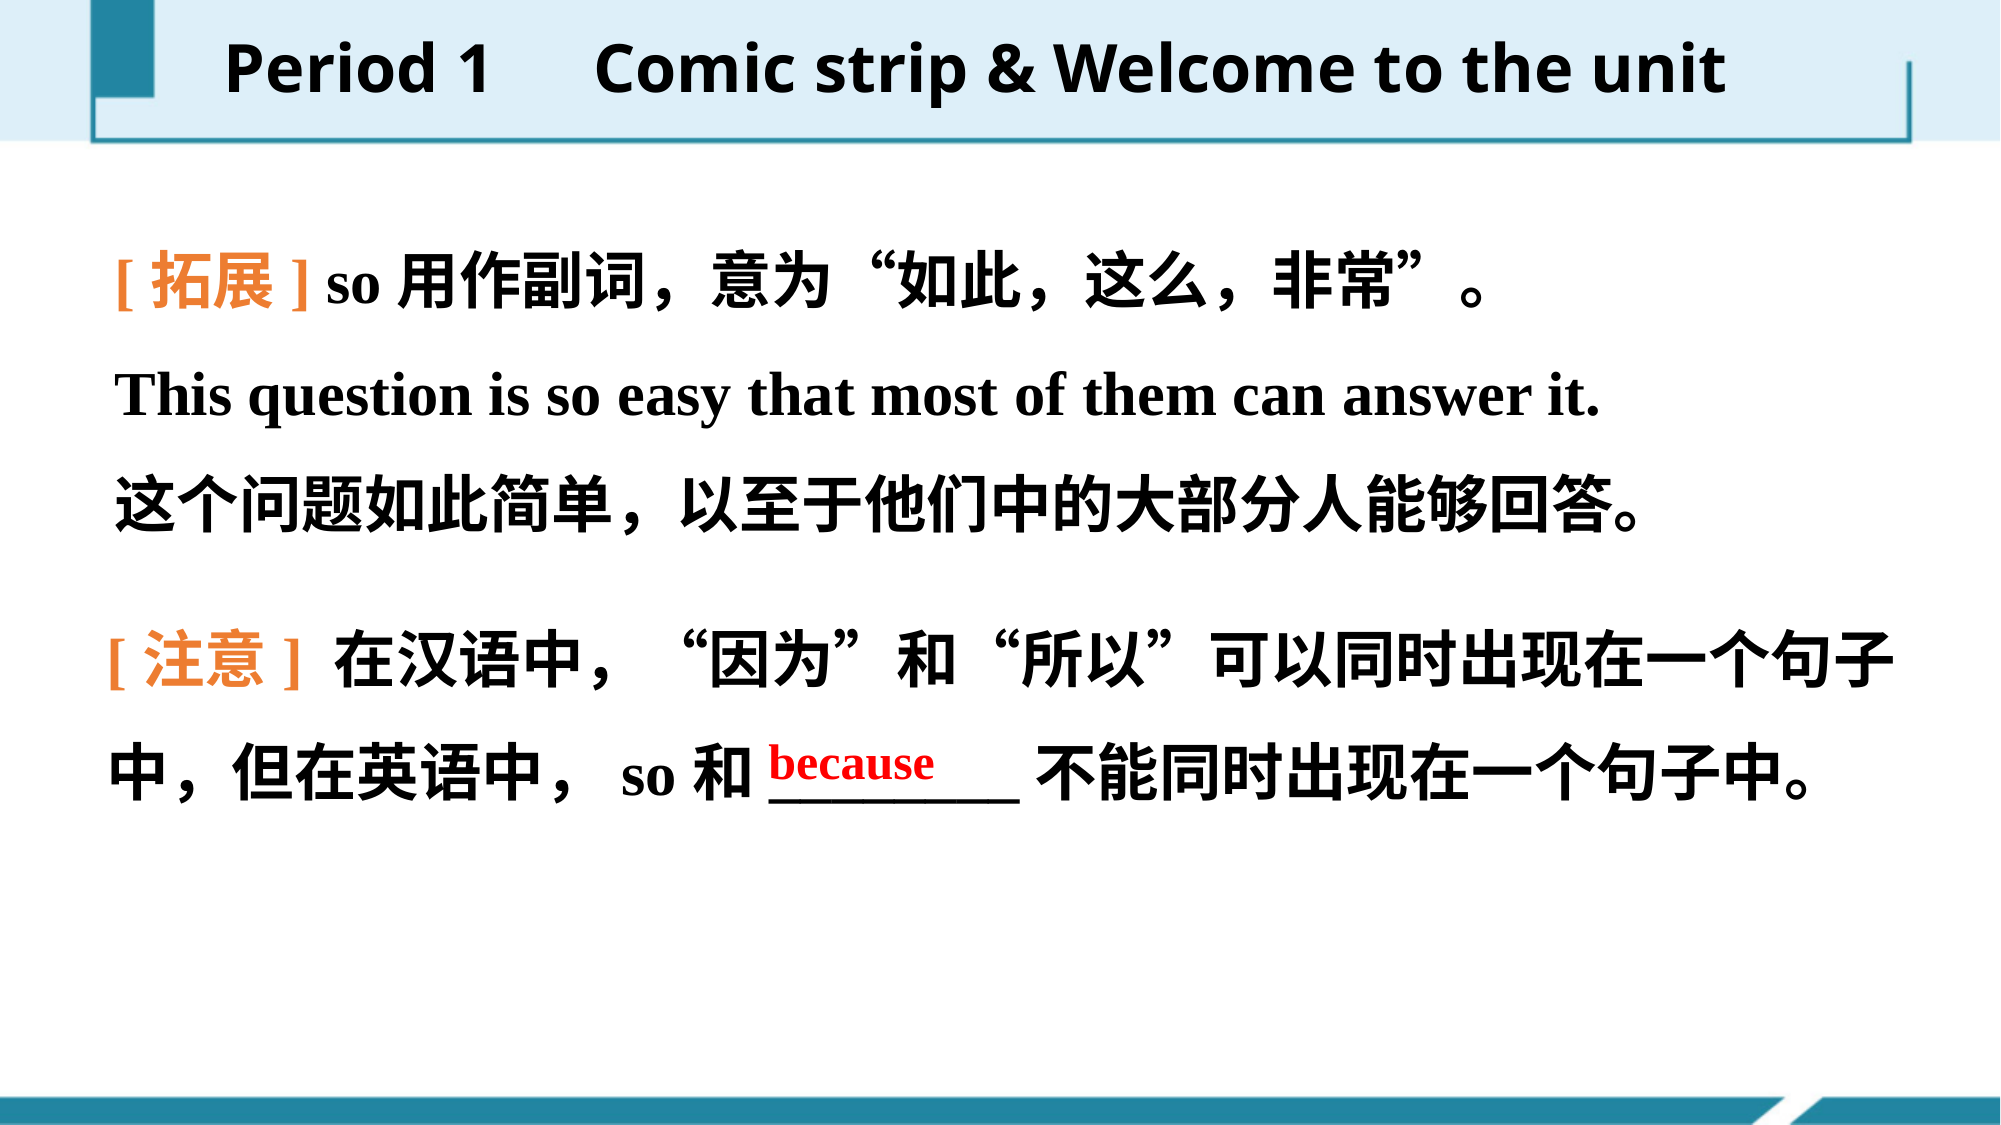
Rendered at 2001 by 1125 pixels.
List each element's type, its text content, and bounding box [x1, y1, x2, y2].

text_box [注意] 在汉语中，“因为”和“所以”可以同时出现在一个句子中，但在英语中，so和________不能同时出现在一个句子中。 [91, 575, 1918, 815]
text_box because [753, 721, 951, 797]
picture [0, 0, 2001, 1125]
text_box Period 1 Comic strip & Welcome to the unit [208, 18, 1744, 114]
text_box [拓展] so用作副词，意为“如此，这么，非常”。 This question is so easy that most of them can answer it. 这个问题如此简单，以至于他们中的大部分人能够回答。 [99, 195, 1926, 548]
